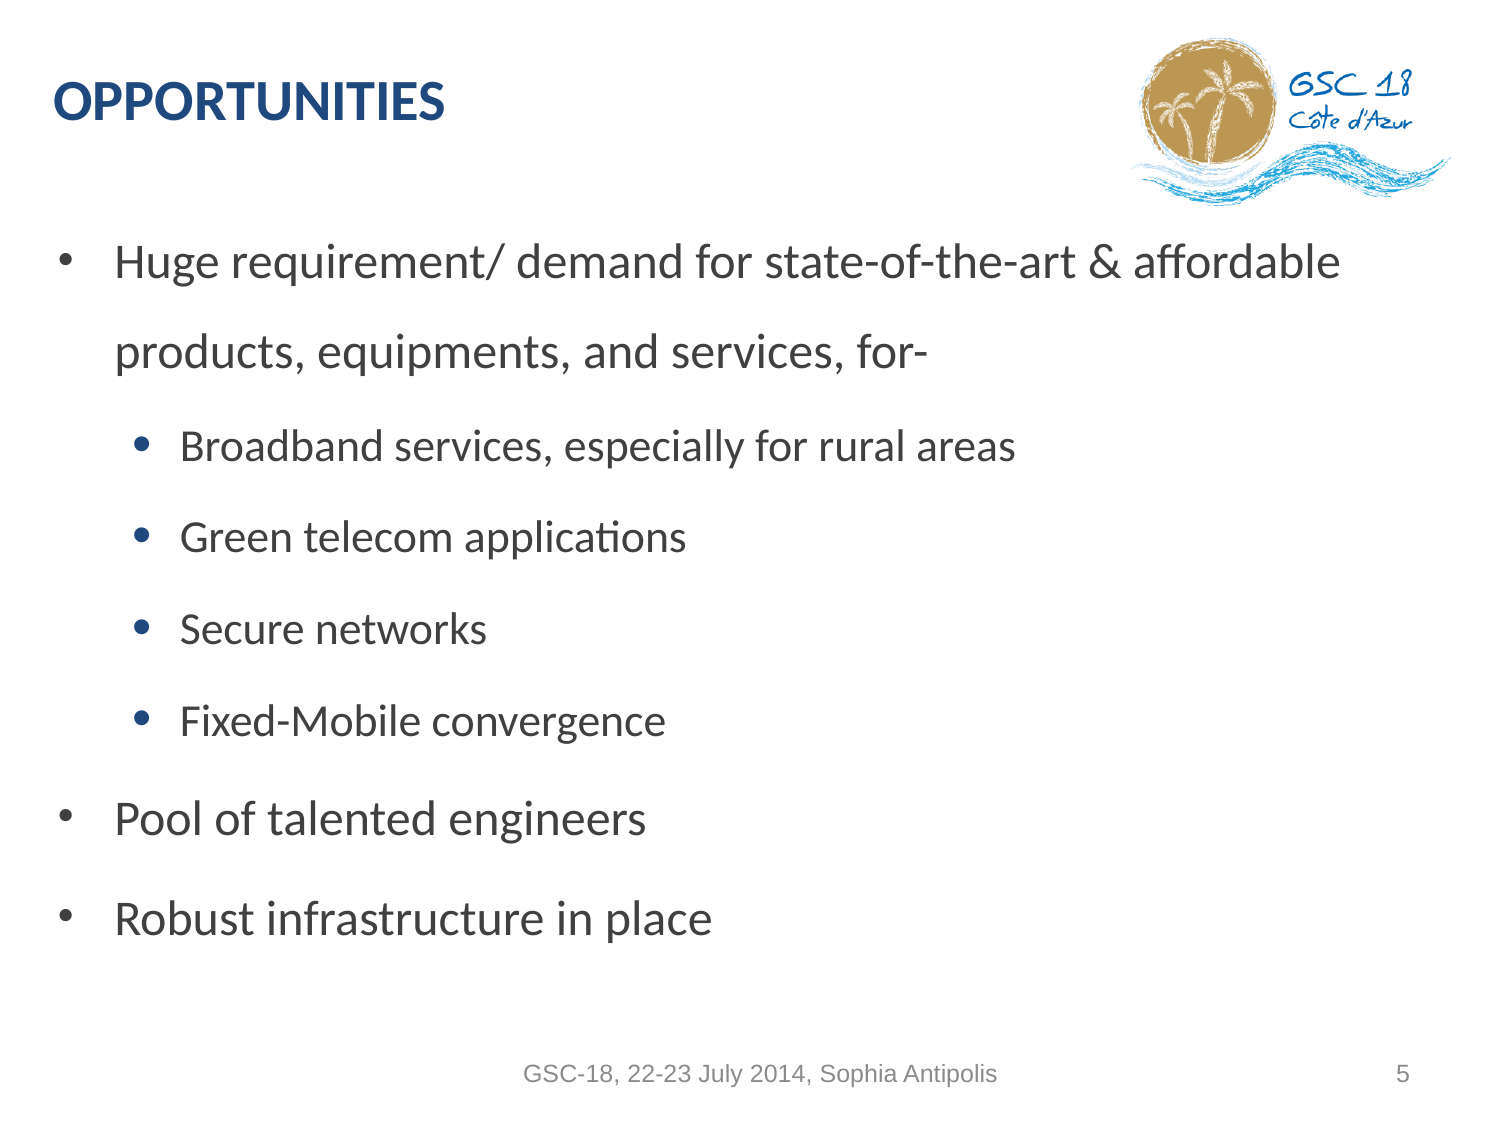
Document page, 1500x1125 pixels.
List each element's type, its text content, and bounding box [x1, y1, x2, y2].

slide_number 5 [1074, 1042, 1425, 1103]
title Opportunities [38, 54, 1086, 143]
list Huge requirement/ demand for state-of-the-art & affordable products, equipments, and services, for- Broadband services, especially for rural areas Green telecom applications Secure networks Fixed-Mobile convergence Pool of talented engineers Robust infrastructure in place [42, 191, 1465, 996]
picture [1118, 35, 1463, 191]
footer GSC-18, 22-23 July 2014, Sophia Antipolis [480, 1042, 1042, 1103]
